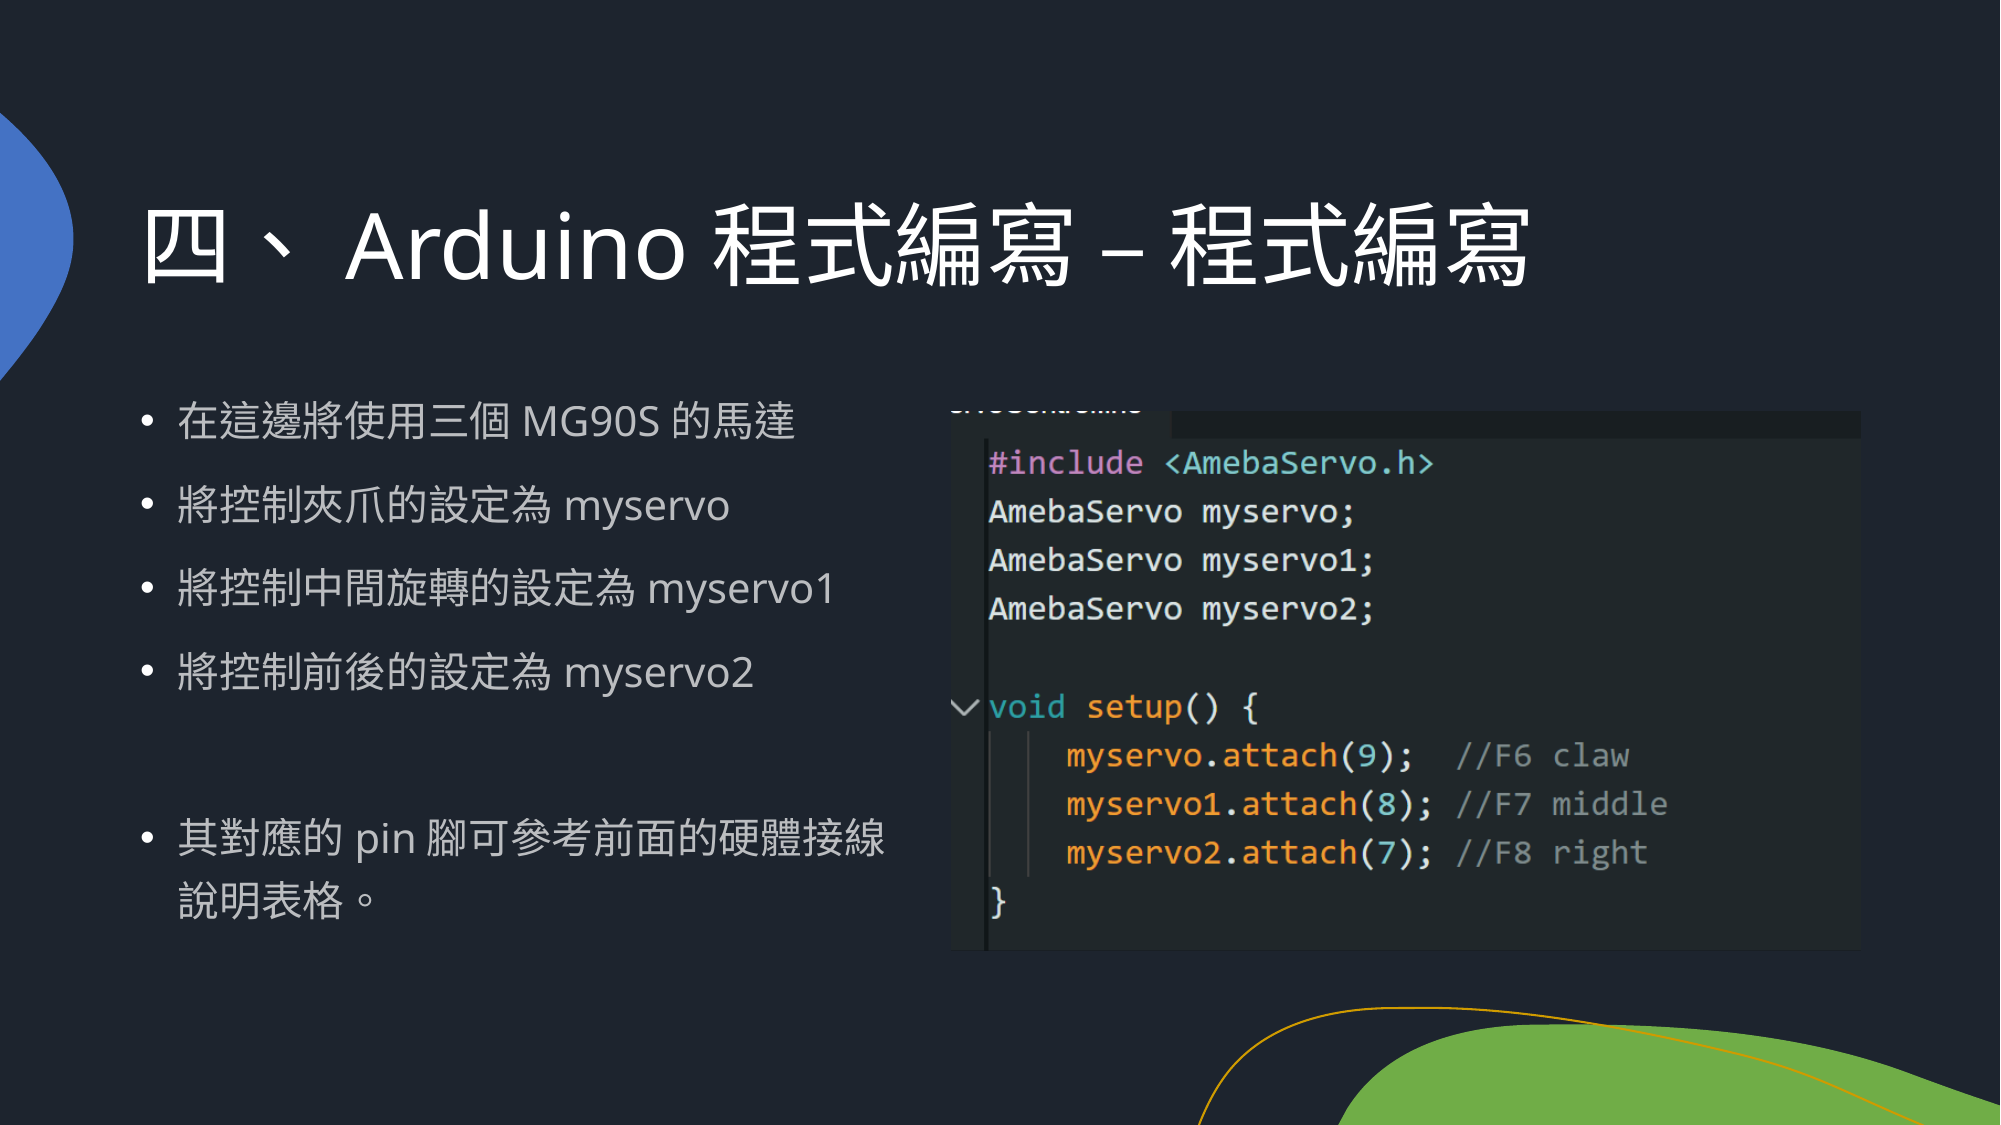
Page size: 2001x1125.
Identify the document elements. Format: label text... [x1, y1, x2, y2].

picture [950, 411, 1861, 952]
title 四、Arduino程式編寫 – 程式編寫 [125, 125, 1875, 375]
list 在這邊將使用三個MG90S的馬達 將控制夾爪的設定為myservo 將控制中間旋轉的設定為myservo1 將控制前後的設定為myservo2 其對應的pin腳可參考前面的硬體接線說明表格。 [125, 375, 941, 1002]
